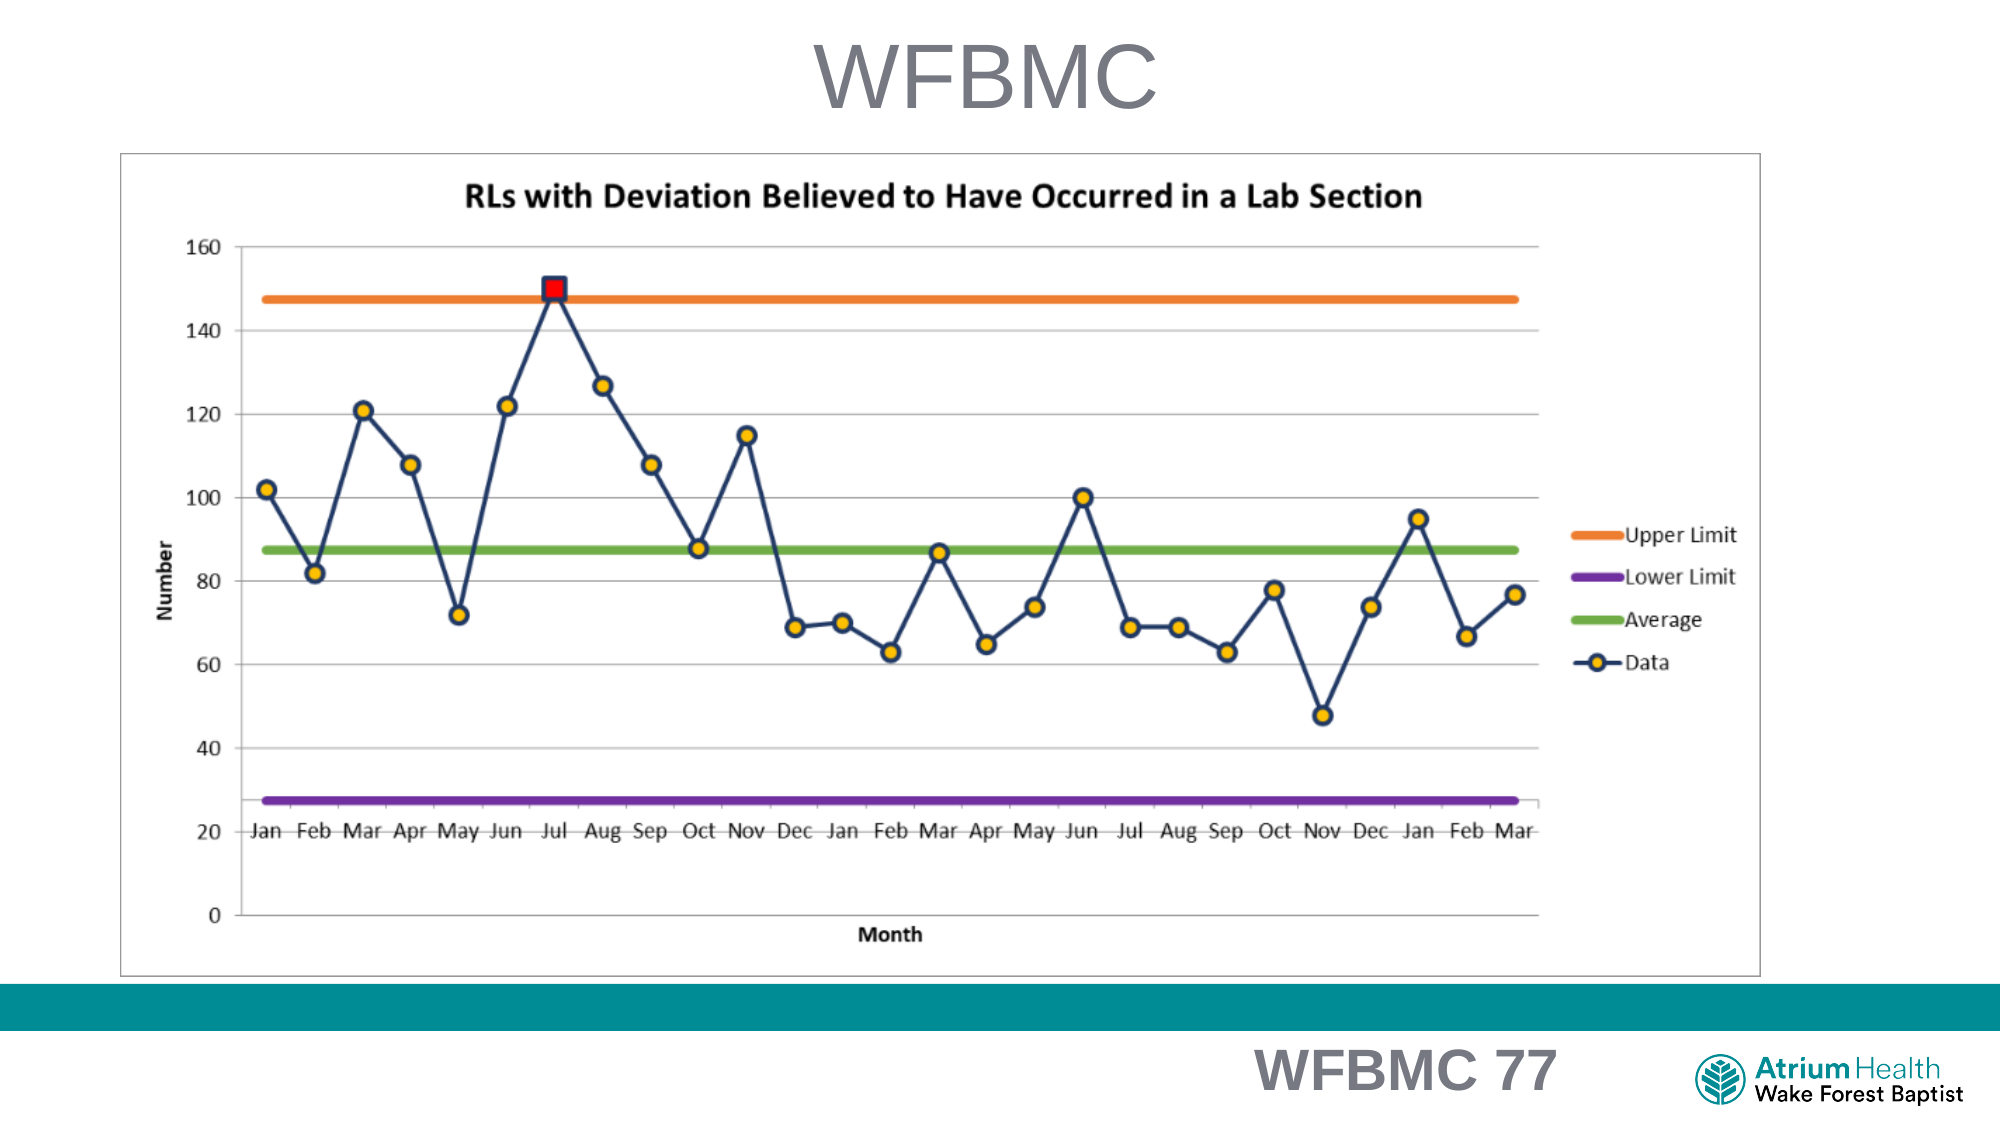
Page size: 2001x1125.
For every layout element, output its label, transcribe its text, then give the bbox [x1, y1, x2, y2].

picture [1695, 1054, 1963, 1106]
text_box WFBMC 77 [1239, 1025, 1690, 1111]
title WFBMC [137, 22, 1863, 161]
picture [120, 153, 1761, 977]
